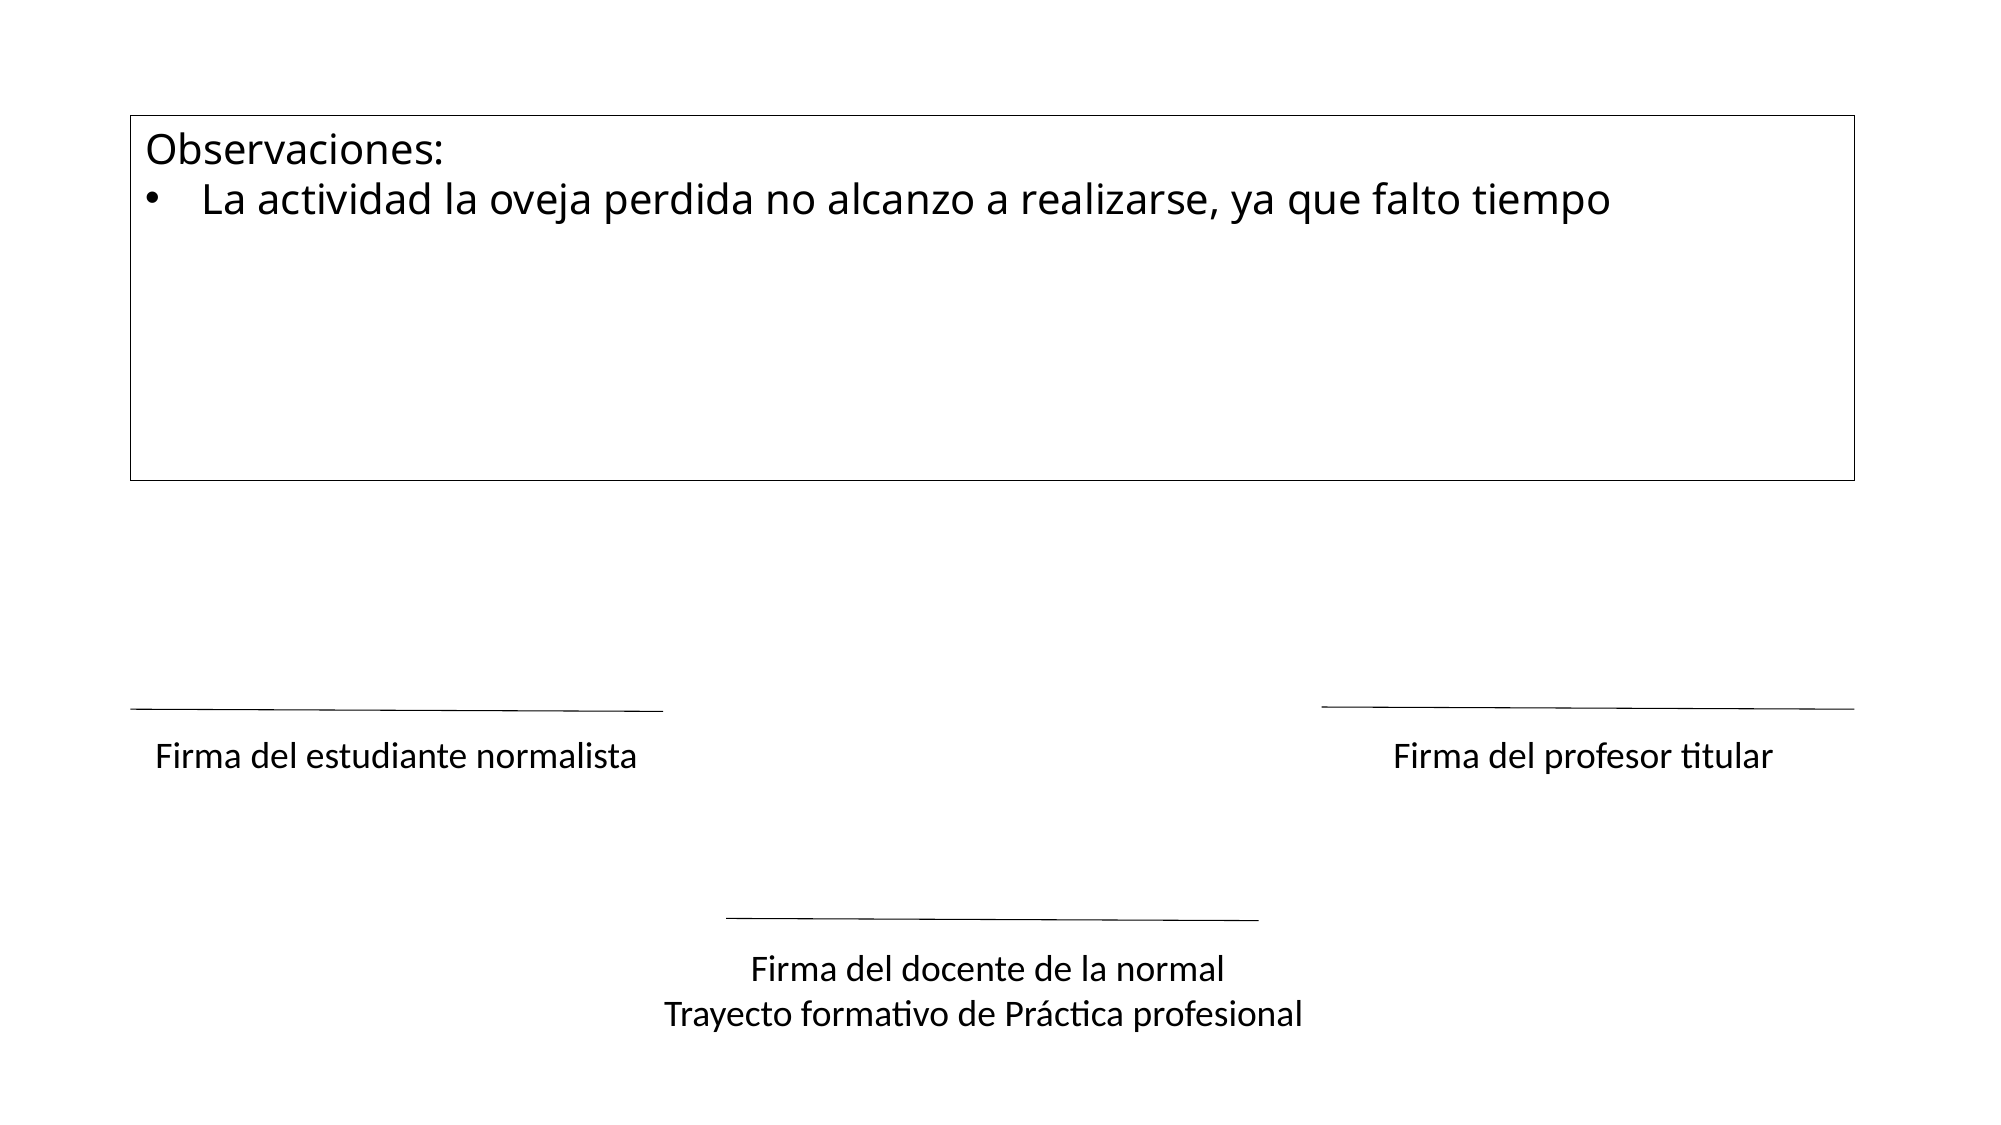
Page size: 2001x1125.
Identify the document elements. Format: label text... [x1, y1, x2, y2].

text_box Observaciones: La actividad la oveja perdida no alcanzo a realizarse, ya que falto tiempo [130, 115, 1855, 481]
text_box Firma del estudiante normalista [130, 724, 664, 784]
text_box Firma del docente de la normal Trayecto formativo de Práctica profesional [635, 936, 1349, 1042]
text_box Firma del profesor titular [1321, 724, 1855, 784]
